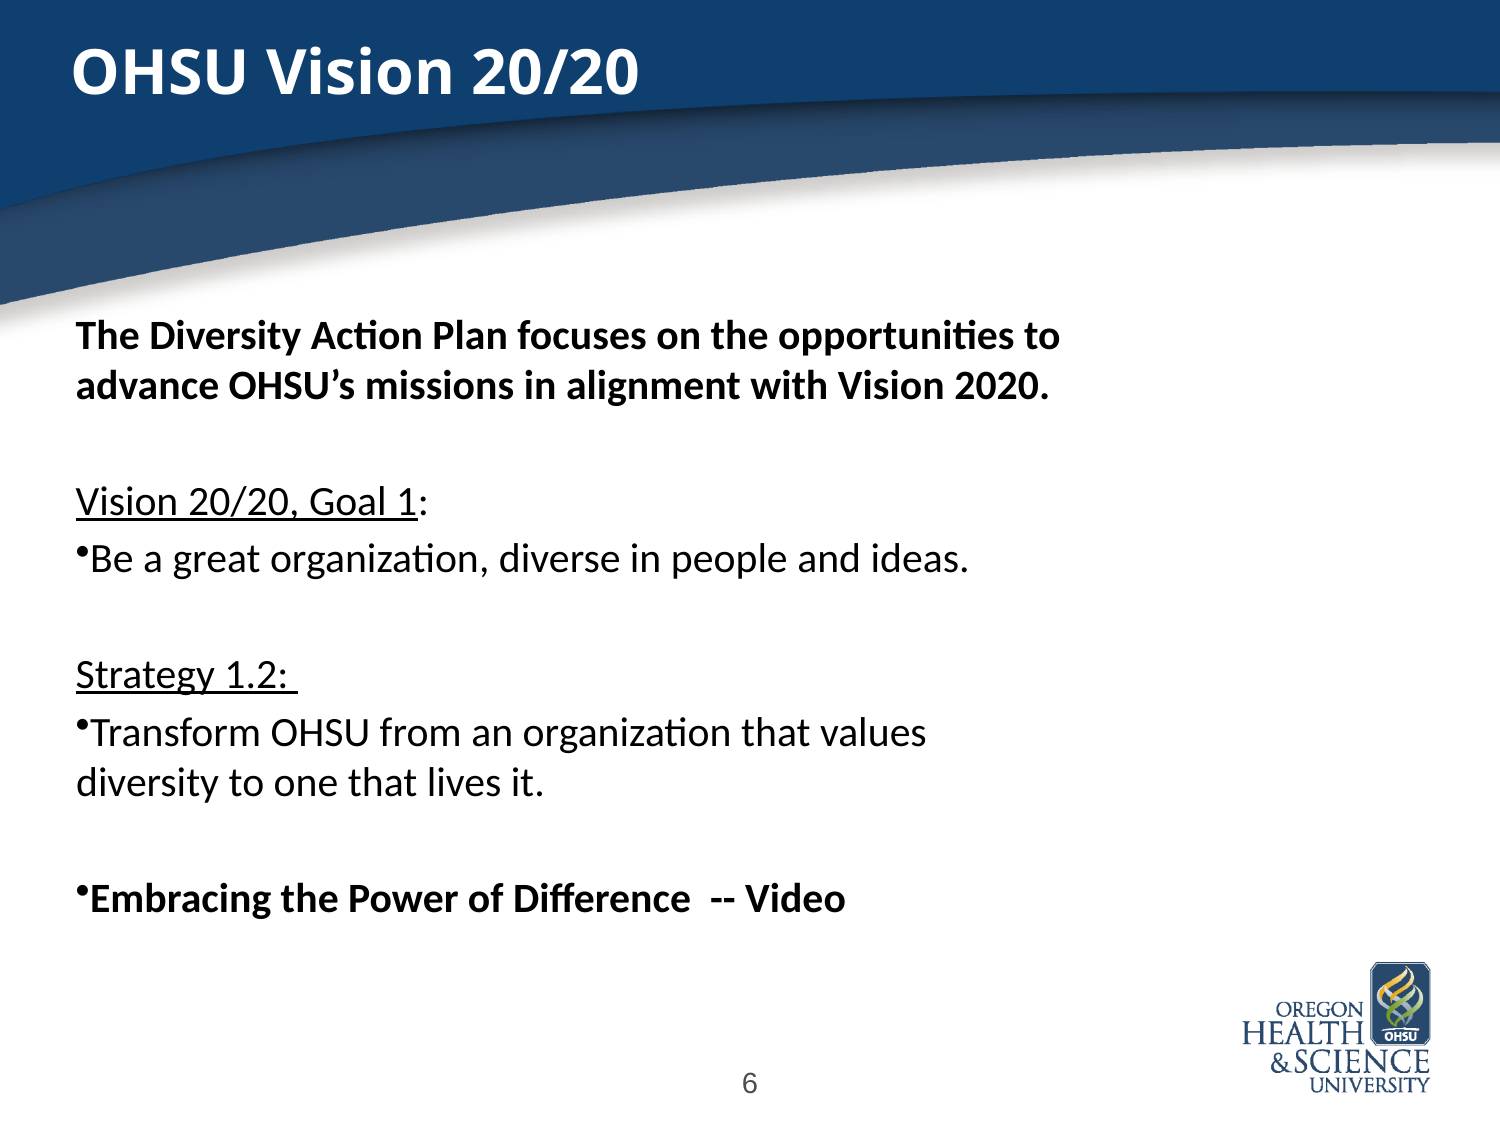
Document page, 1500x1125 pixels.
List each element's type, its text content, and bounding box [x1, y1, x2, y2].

picture [0, 0, 1500, 1125]
list The Diversity Action Plan focuses on the opportunities to advance OHSU’s missions in alignment with Vision 2020. Vision 20/20, Goal 1: Be a great organization, diverse in people and ideas. Strategy 1.2: Transform OHSU from an organization that values diversity to one that lives it. Embracing the Power of Difference -- Video [60, 299, 1165, 1005]
slide_number 6 [688, 1028, 812, 1107]
